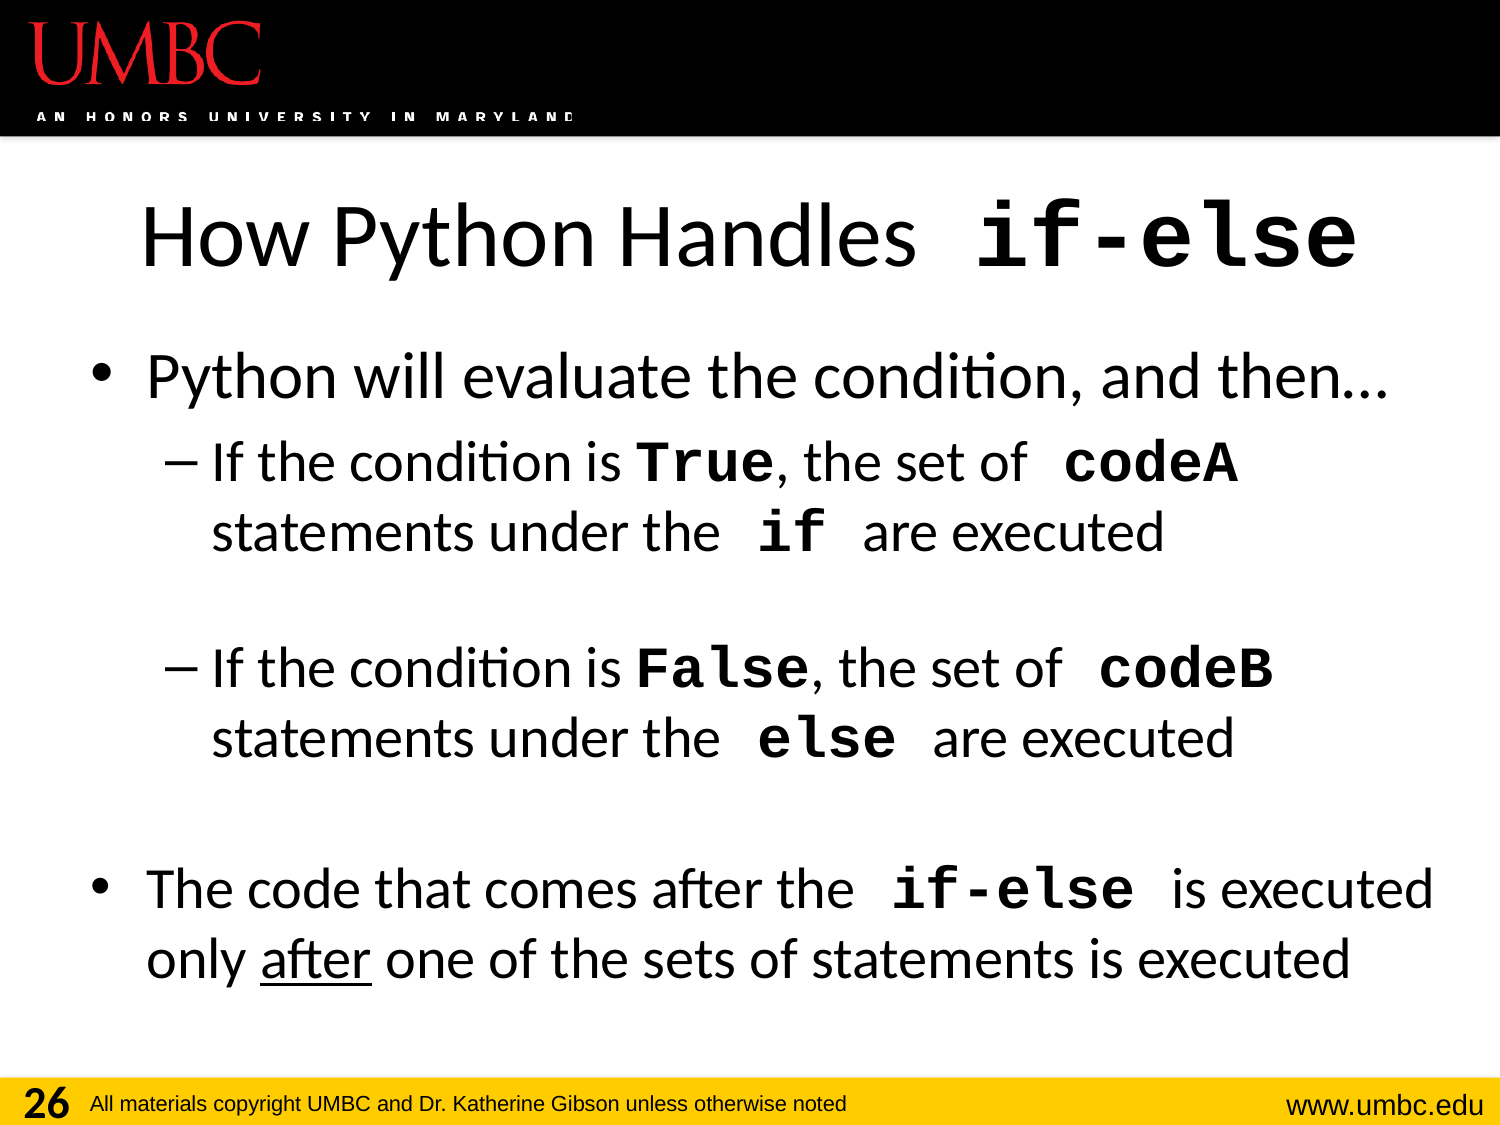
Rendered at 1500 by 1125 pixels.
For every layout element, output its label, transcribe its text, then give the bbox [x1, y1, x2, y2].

slide_number 26 [0, 1065, 94, 1125]
title How Python Handles if-else [75, 136, 1425, 324]
list Python will evaluate the condition, and then… If the condition is True, the set of codeA statements under the if are executed If the condition is False, the set of codeB statements under the else are executed The code that comes after the if-else is executed only after one of the sets of statements is executed [75, 324, 1456, 1066]
